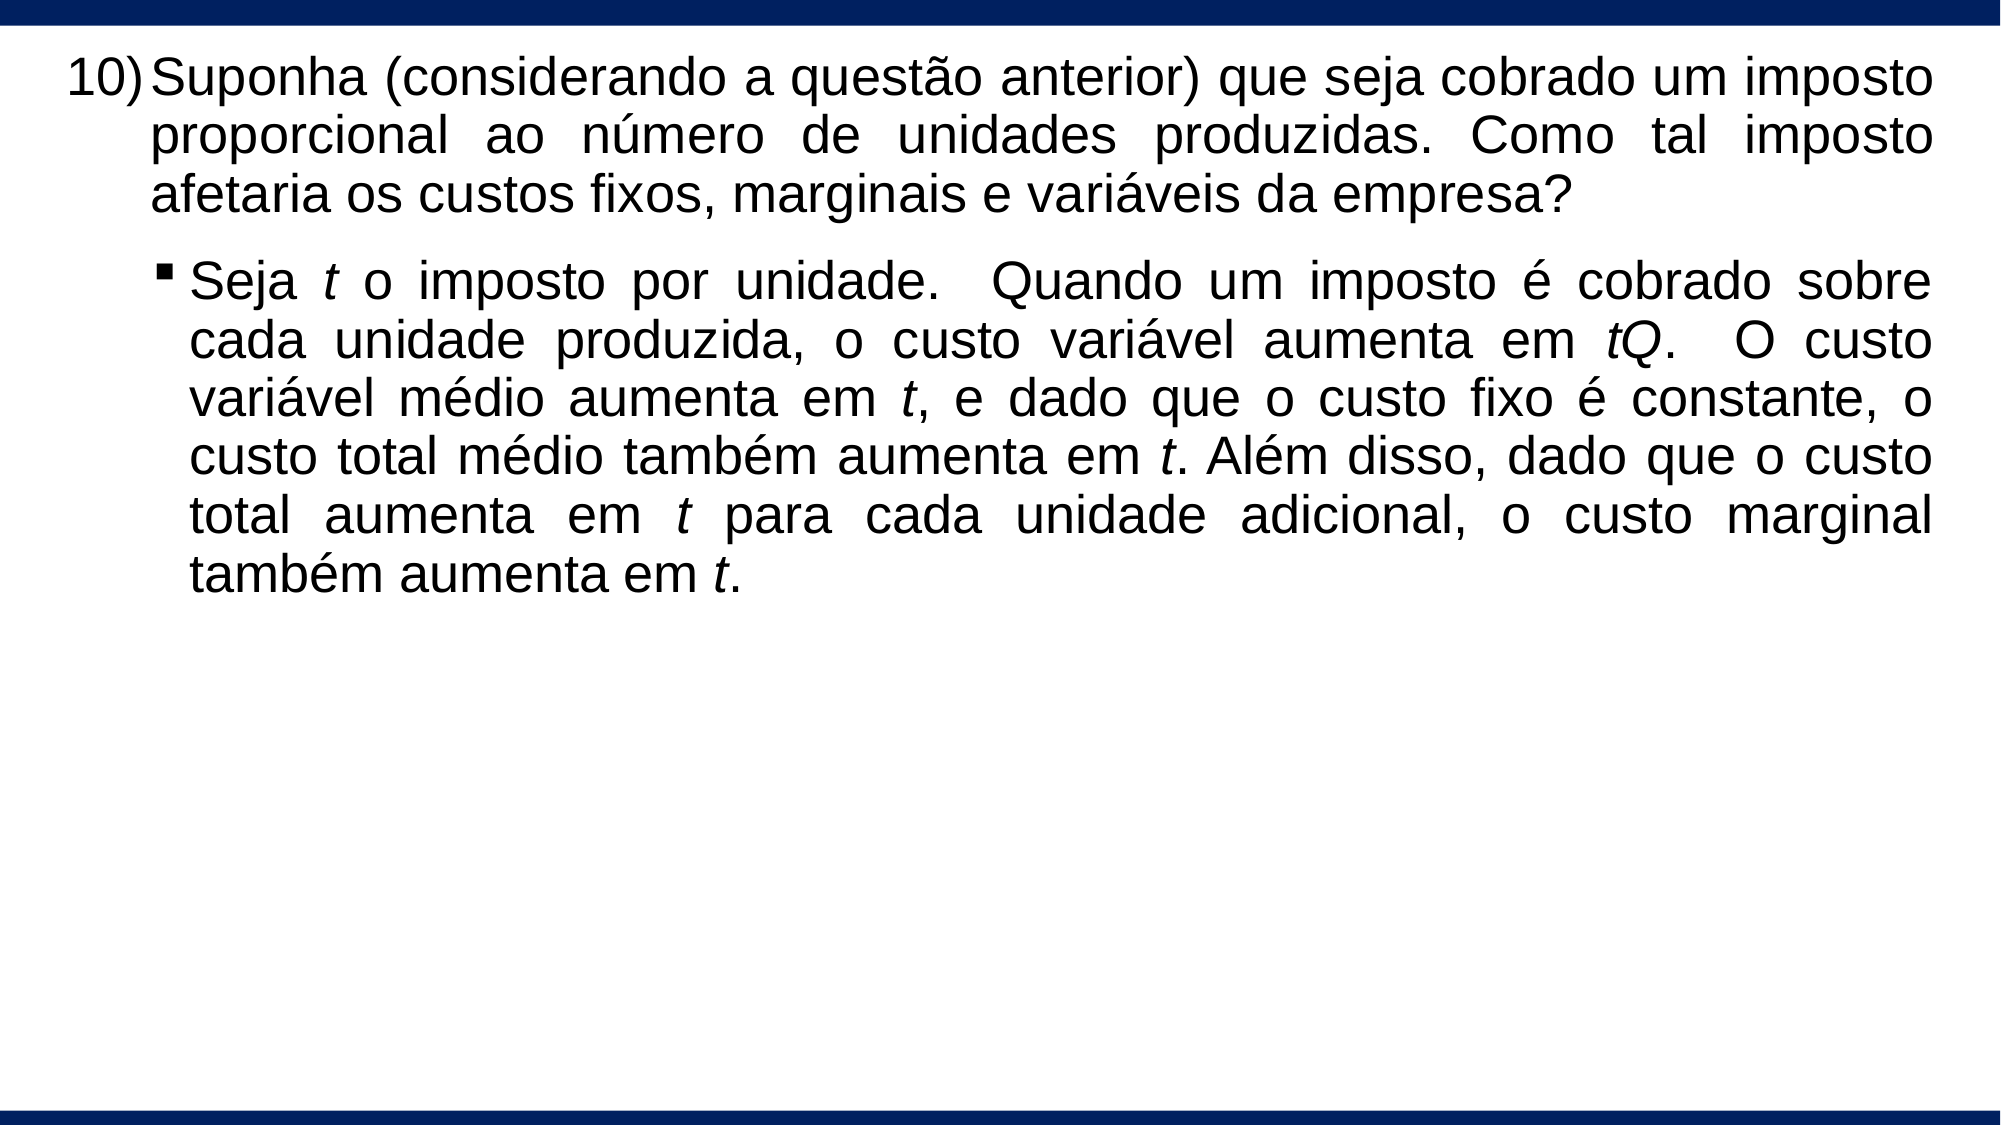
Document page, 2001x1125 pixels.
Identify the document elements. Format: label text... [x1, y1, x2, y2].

title Suponha (considerando a questão anterior) que seja cobrado um imposto proporcional ao número de unidades produzidas. Como tal imposto afetaria os custos fixos, marginais e variáveis da empresa? [51, 41, 1953, 259]
list Seja t o imposto por unidade. Quando um imposto é cobrado sobre cada unidade produzida, o custo variável aumenta em tQ. O custo variável médio aumenta em t, e dado que o custo fixo é constante, o custo total médio também aumenta em t. Além disso, dado que o custo total aumenta em t para cada unidade adicional, o custo marginal também aumenta em t. [137, 259, 1949, 960]
